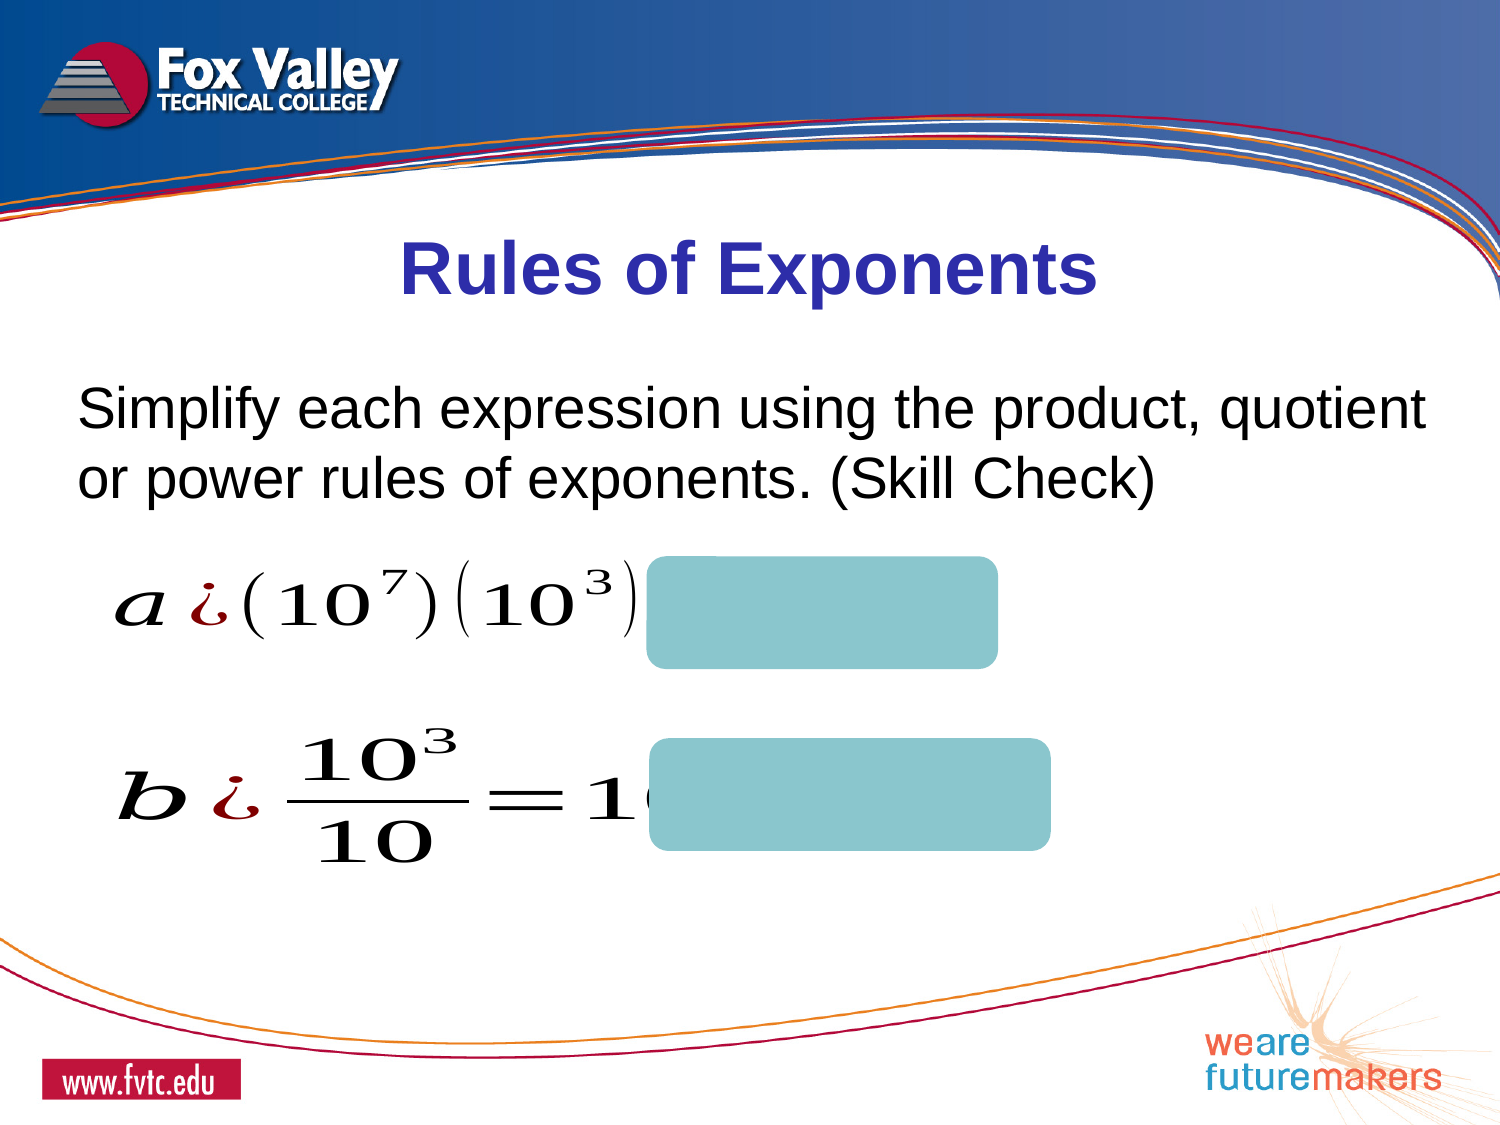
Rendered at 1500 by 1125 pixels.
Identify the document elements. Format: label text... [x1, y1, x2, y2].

text_box [649, 738, 1051, 851]
text_box [647, 557, 998, 669]
picture [0, 0, 1500, 1125]
text_box Simplify each expression using the product, quotient or power rules of exponents. (Skill Check) [62, 362, 1475, 518]
text_box Rules of Exponents [384, 212, 1115, 318]
